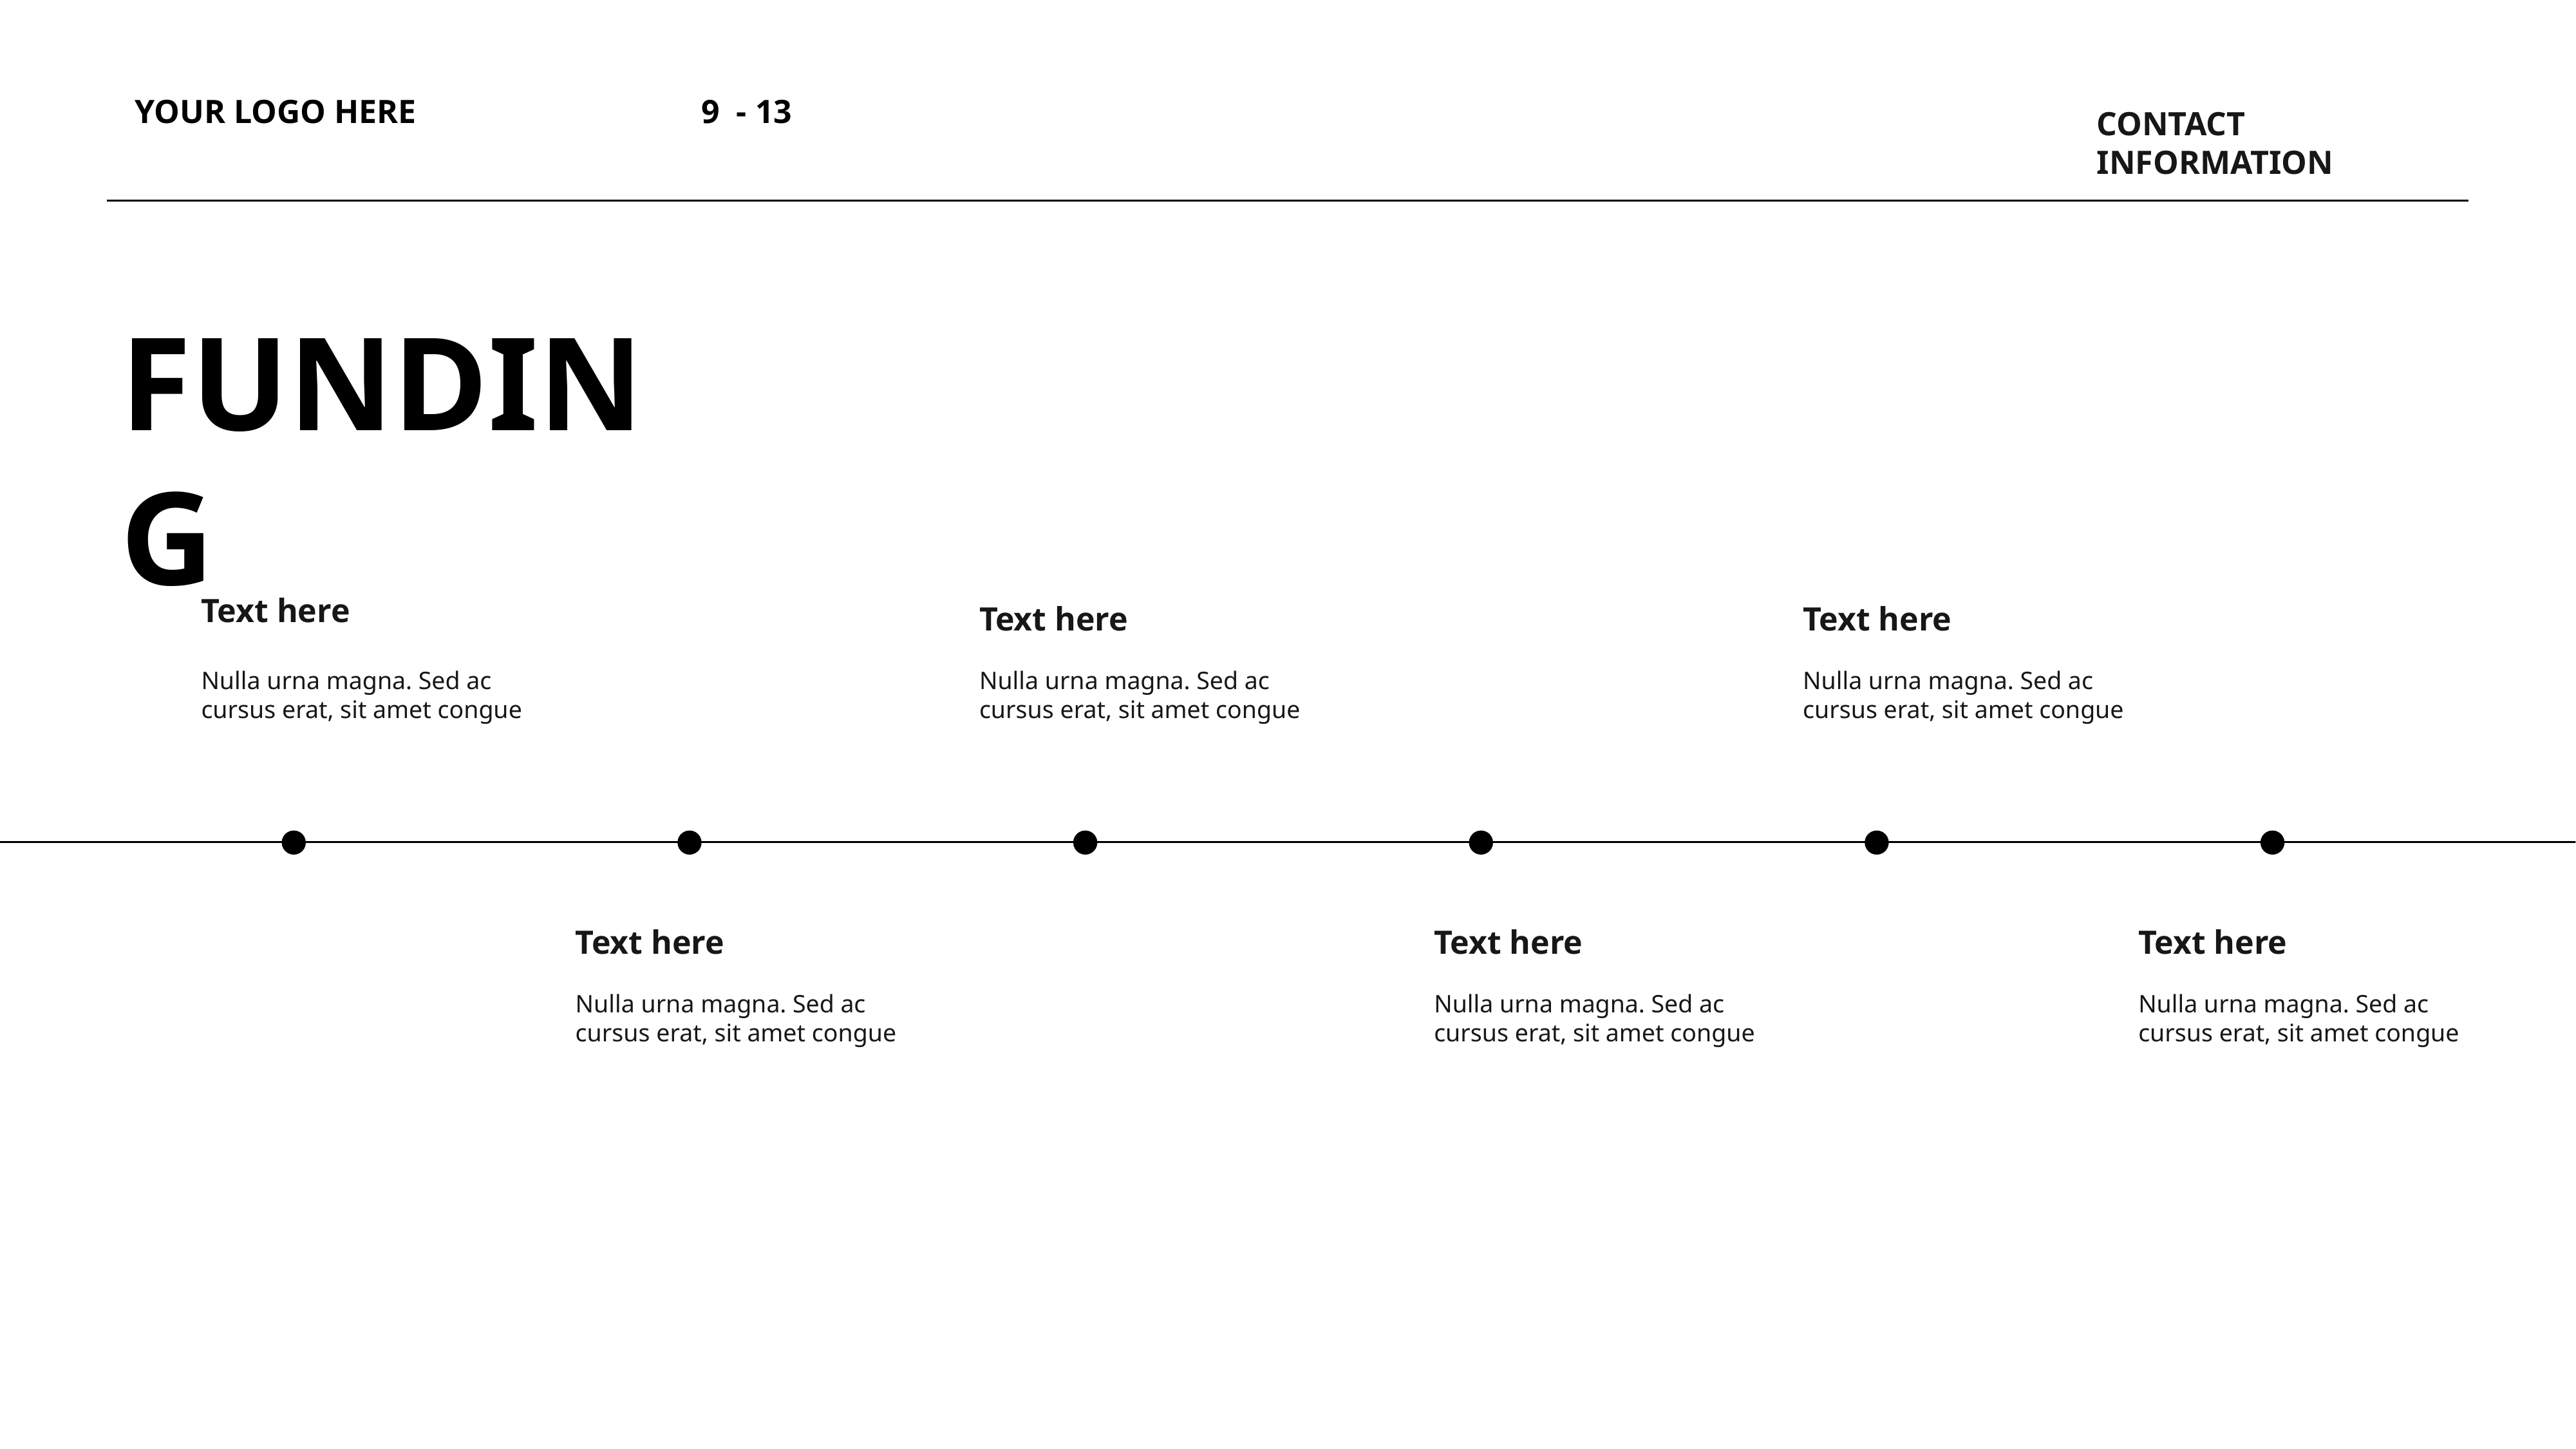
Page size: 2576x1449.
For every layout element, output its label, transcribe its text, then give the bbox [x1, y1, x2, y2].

text_box [187, 576, 357, 645]
text_box Text here [2138, 922, 2291, 974]
text_box Text here [979, 598, 1133, 651]
text_box [2083, 90, 2478, 158]
text_box [107, 288, 708, 483]
text_box FUNDING [120, 301, 737, 513]
text_box Text here [1434, 922, 1587, 974]
text_box [1789, 585, 1959, 654]
text_box Nulla urna magna. Sed ac cursus erat, sit amet congue [1803, 665, 2147, 782]
text_box YOUR LOGO HERE [135, 91, 421, 144]
text_box Text here [575, 922, 729, 974]
text_box [1469, 830, 1492, 838]
text_box [1471, 850, 1490, 855]
text_box [966, 652, 1328, 788]
text_box [561, 908, 731, 977]
text_box Nulla urna magna. Sed ac cursus erat, sit amet congue [201, 665, 545, 782]
text_box Nulla urna magna. Sed ac cursus erat, sit amet congue [575, 989, 919, 1106]
text_box [966, 585, 1135, 654]
text_box [284, 850, 303, 855]
text_box Nulla urna magna. Sed ac cursus erat, sit amet congue [979, 665, 1322, 782]
text_box [2125, 908, 2294, 977]
text_box Text here [1803, 598, 1956, 651]
text_box [187, 652, 550, 788]
text_box [561, 975, 925, 1111]
text_box 9 - 13 [701, 91, 817, 144]
text_box [1076, 850, 1095, 855]
text_box [680, 850, 699, 855]
text_box [688, 57, 823, 167]
text_box [282, 830, 305, 838]
text_box [1074, 830, 1097, 838]
text_box [1865, 830, 1888, 838]
text_box [107, 57, 438, 167]
text_box [678, 830, 701, 838]
text_box [1867, 850, 1886, 855]
text_box [1420, 908, 1590, 977]
text_box [2125, 975, 2487, 1111]
text_box Nulla urna magna. Sed ac cursus erat, sit amet congue [2138, 989, 2482, 1106]
text_box [2263, 850, 2282, 855]
text_box [1420, 975, 1783, 1111]
text_box CONTACT INFORMATION [2096, 103, 2476, 156]
text_box [1789, 652, 2152, 788]
picture [0, 840, 2576, 843]
text_box Text here [201, 590, 354, 643]
text_box [2261, 830, 2284, 838]
text_box Nulla urna magna. Sed ac cursus erat, sit amet congue [1434, 989, 1778, 1106]
